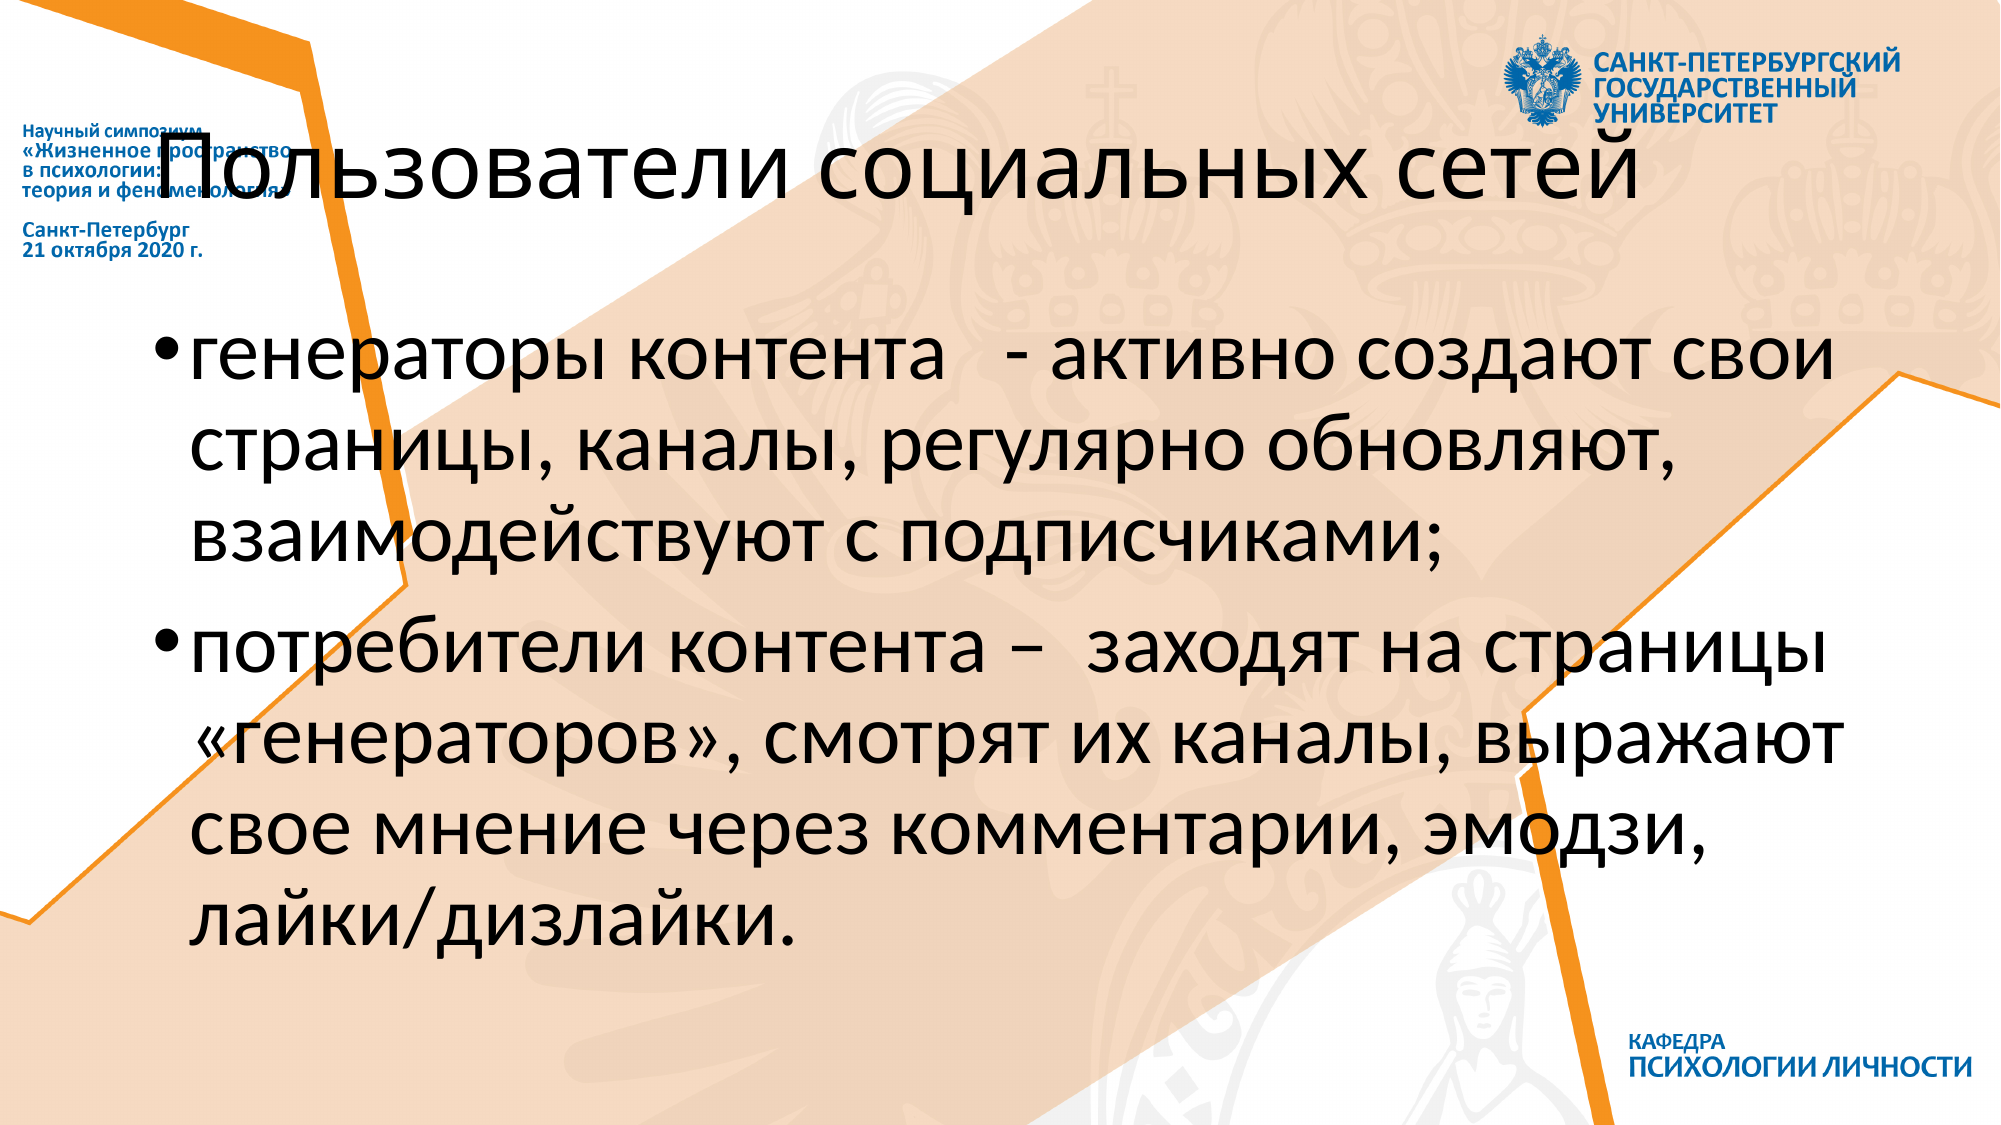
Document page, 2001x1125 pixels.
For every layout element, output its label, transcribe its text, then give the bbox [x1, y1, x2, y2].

title Пользователи социальных сетей [137, 59, 1863, 278]
picture [0, 0, 2001, 1125]
list генераторы контента - активно создают свои страницы, каналы, регулярно обновляют, взаимодействуют с подписчиками; потребители контента – заходят на страницы «генераторов», смотрят их каналы, выражают свое мнение через комментарии, эмодзи, лайки/дизлайки. [137, 299, 1863, 1014]
